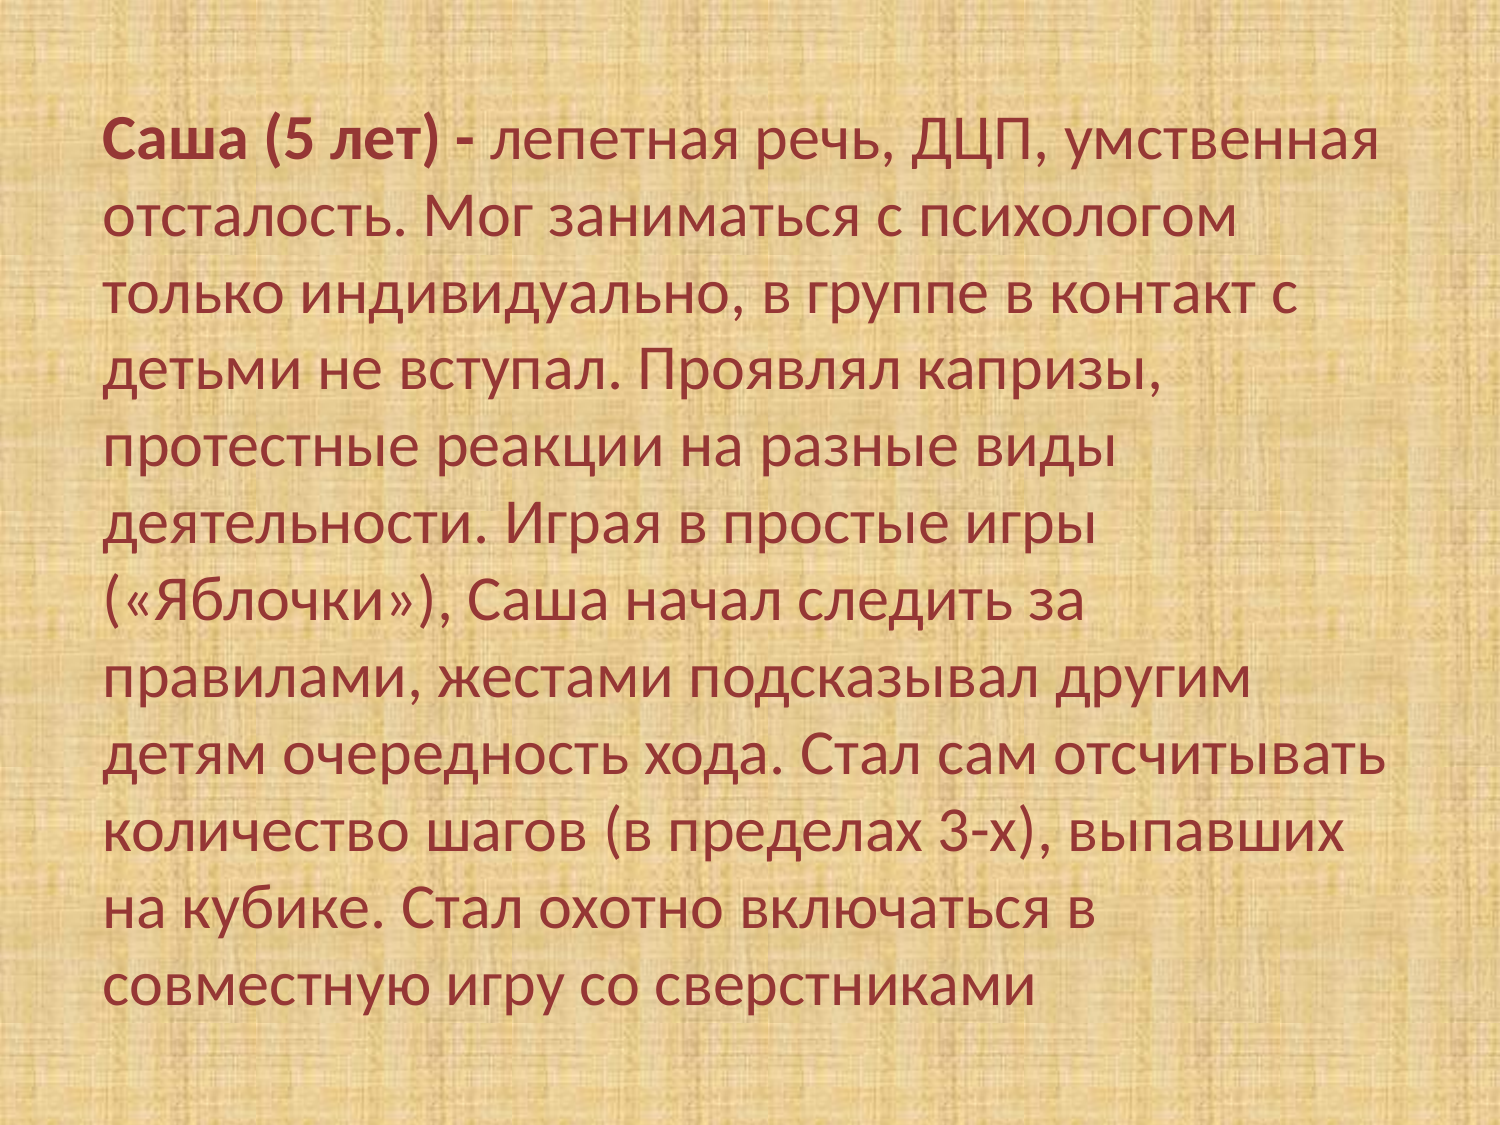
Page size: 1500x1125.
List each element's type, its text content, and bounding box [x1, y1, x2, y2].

list Саша (5 лет) - лепетная речь, ДЦП, умственная отсталость. Мог заниматься с психологом только индивидуально, в группе в контакт с детьми не вступал. Проявлял капризы, протестные реакции на разные виды деятельности. Играя в простые игры («Яблочки»), Саша начал следить за правилами, жестами подсказывал другим детям очередность хода. Стал сам отсчитывать количество шагов (в пределах 3-х), выпавших на кубике. Стал охотно включаться в совместную игру со сверстниками [87, 87, 1438, 1100]
picture [0, 0, 1500, 1125]
